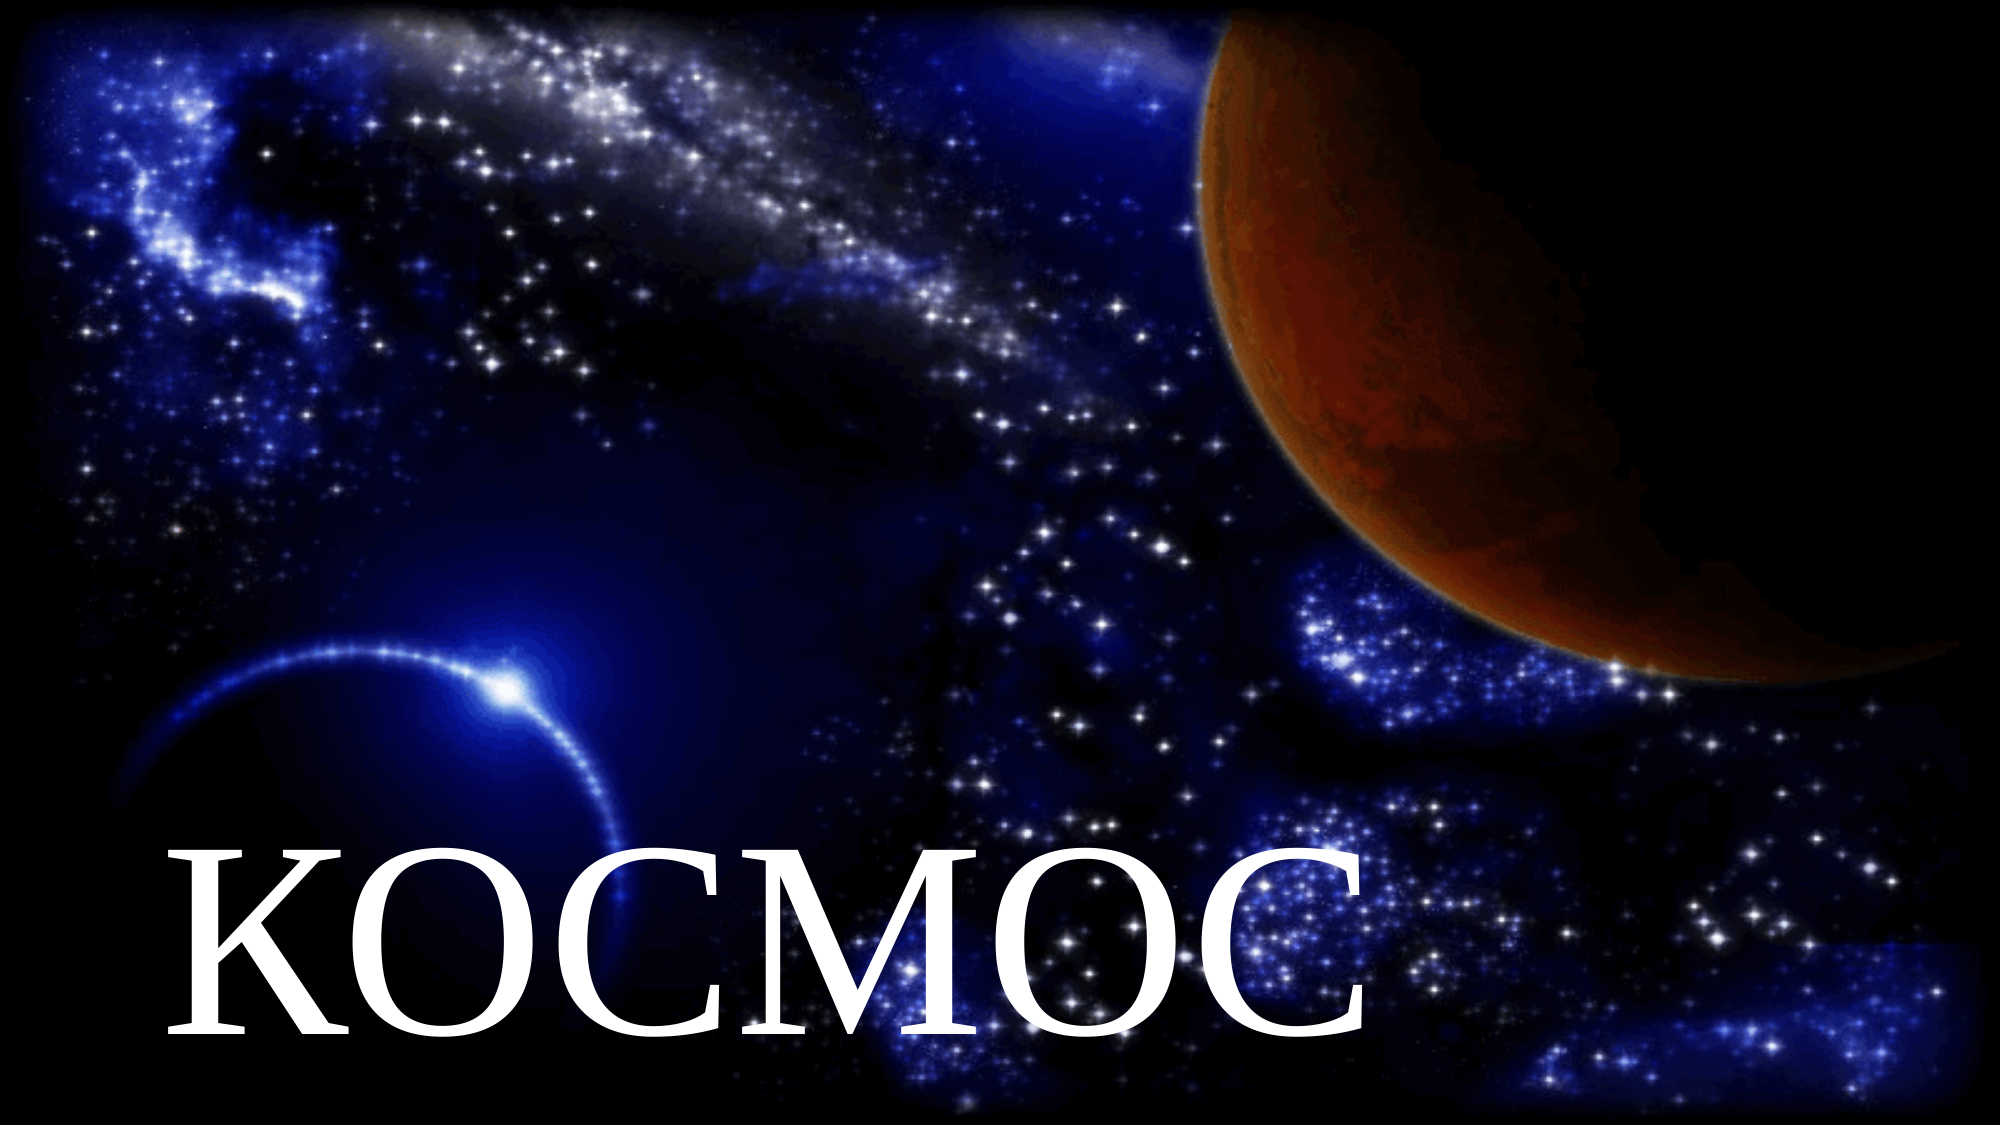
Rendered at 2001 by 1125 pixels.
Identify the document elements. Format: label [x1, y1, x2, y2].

list [0, 0, 2000, 1125]
